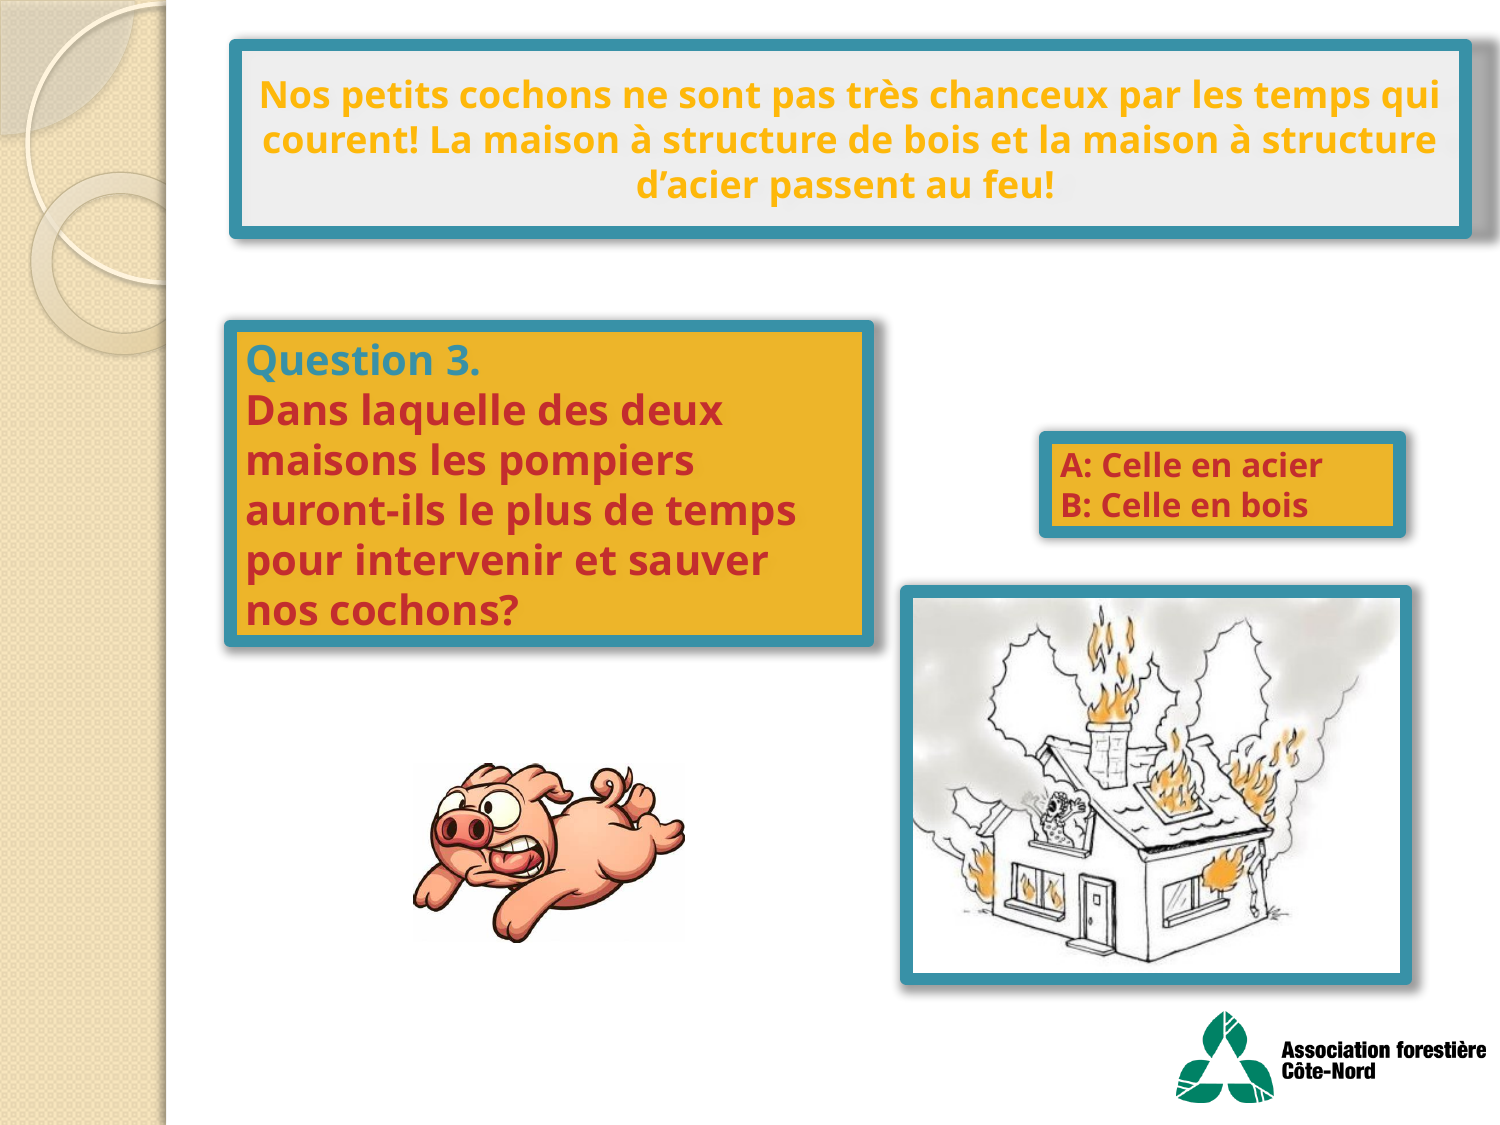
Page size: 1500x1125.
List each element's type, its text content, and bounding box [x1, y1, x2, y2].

title Nos petits cochons ne sont pas très chanceux par les temps qui courent! La maison à structure de bois et la maison à structure d’acier passent au feu! [235, 45, 1466, 233]
picture [413, 762, 685, 943]
text_box Question 3. Dans laquelle des deux maisons les pompiers auront-ils le plus de temps pour intervenir et sauver nos cochons? [230, 326, 869, 642]
picture [912, 597, 1400, 973]
picture [1176, 1011, 1486, 1103]
text_box A: Celle en acier B: Celle en bois [1045, 437, 1400, 532]
